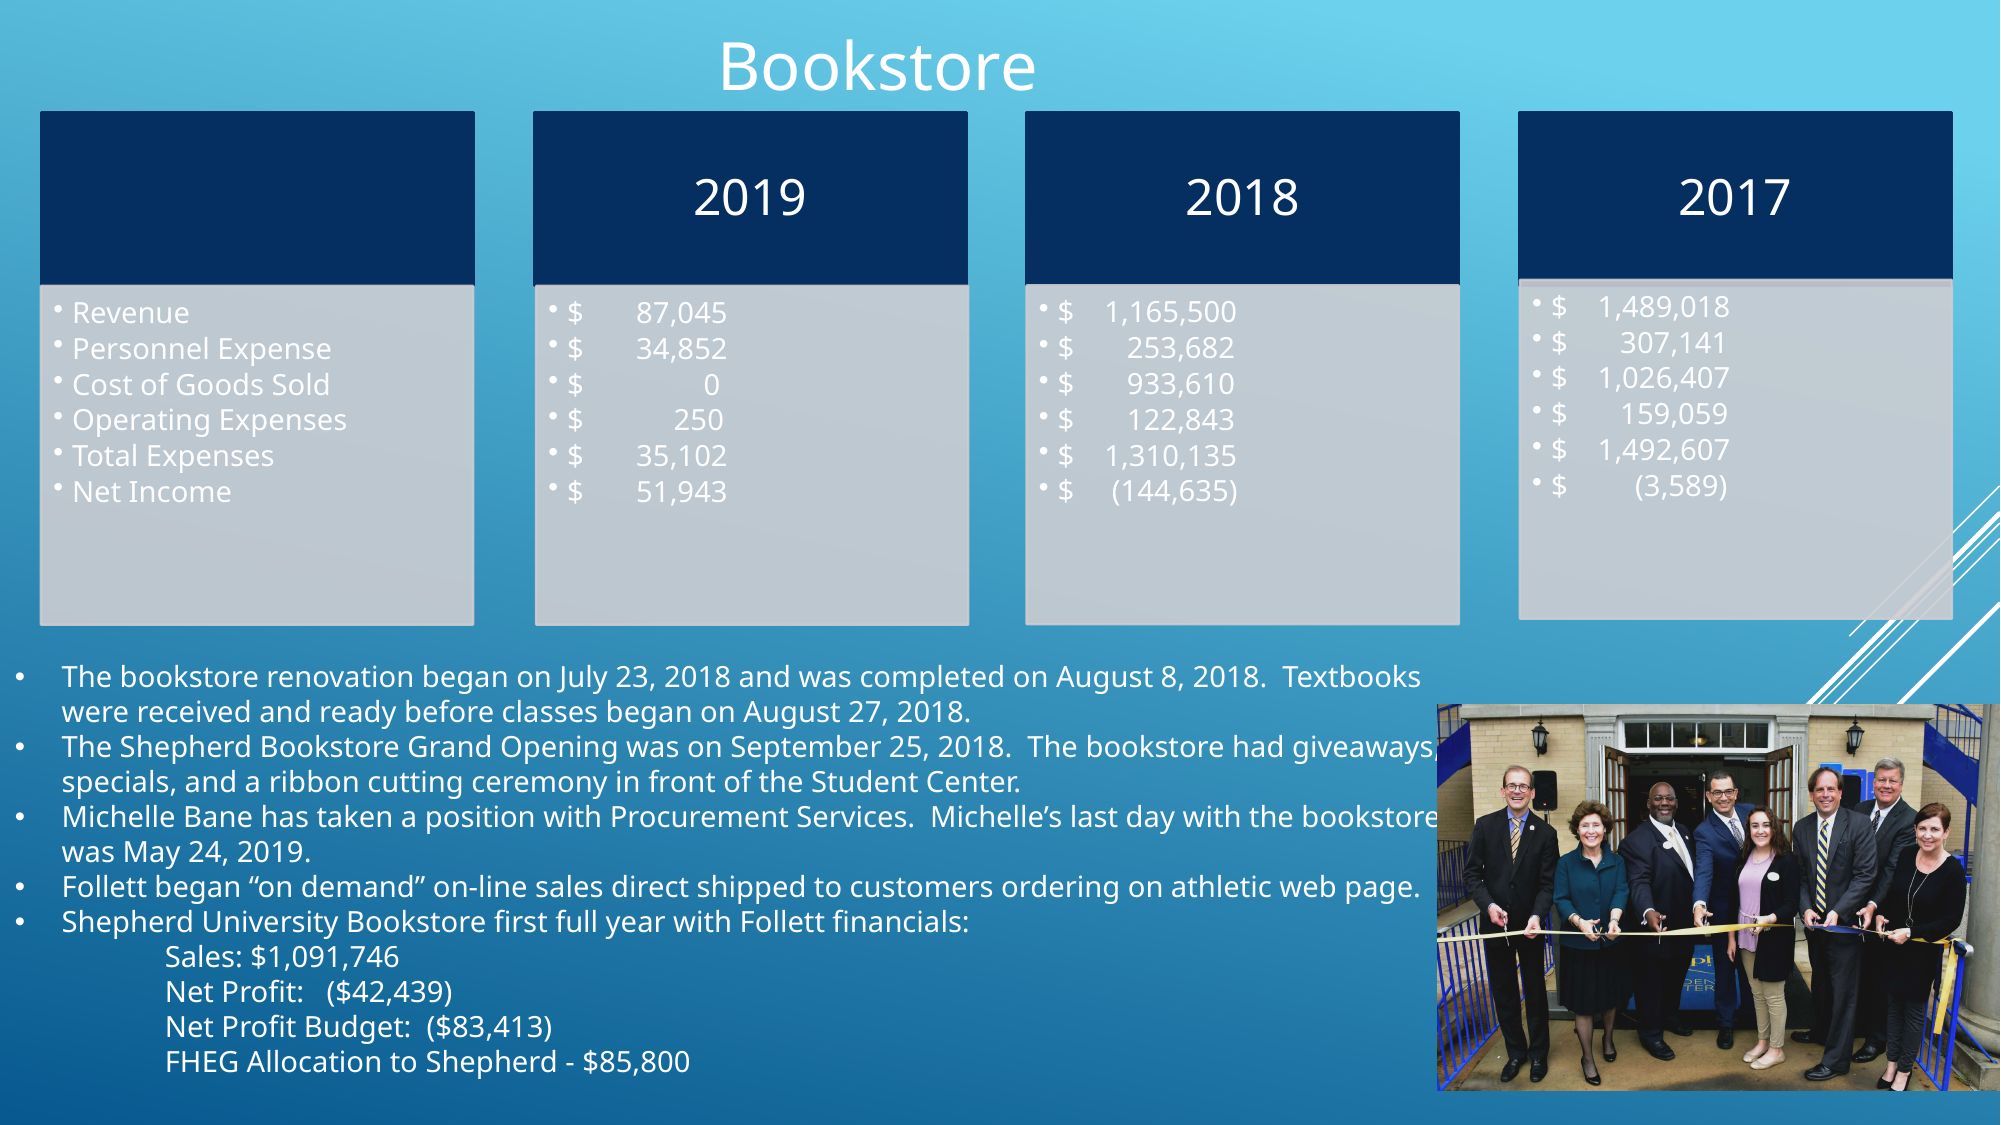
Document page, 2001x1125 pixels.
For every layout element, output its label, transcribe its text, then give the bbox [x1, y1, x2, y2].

picture [1437, 704, 2000, 1092]
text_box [40, 112, 1953, 625]
text_box The bookstore renovation began on July 23, 2018 and was completed on August 8, 2018. Textbooks were received and ready before classes began on August 27, 2018. The Shepherd Bookstore Grand Opening was on September 25, 2018. The bookstore had giveaways, specials, and a ribbon cutting ceremony in front of the Student Center. Michelle Bane has taken a position with Procurement Services. Michelle’s last day with the bookstore was May 24, 2019. Follett began “on demand” on-line sales direct shipped to customers ordering on athletic web page. Shepherd University Bookstore first full year with Follett financials: Sales: $1,091,746 Net Profit: ($42,439) Net Profit Budget: ($83,413) FHEG Allocation to Shepherd - $85,800 [0, 651, 1476, 1125]
text_box Bookstore [702, 16, 1133, 112]
